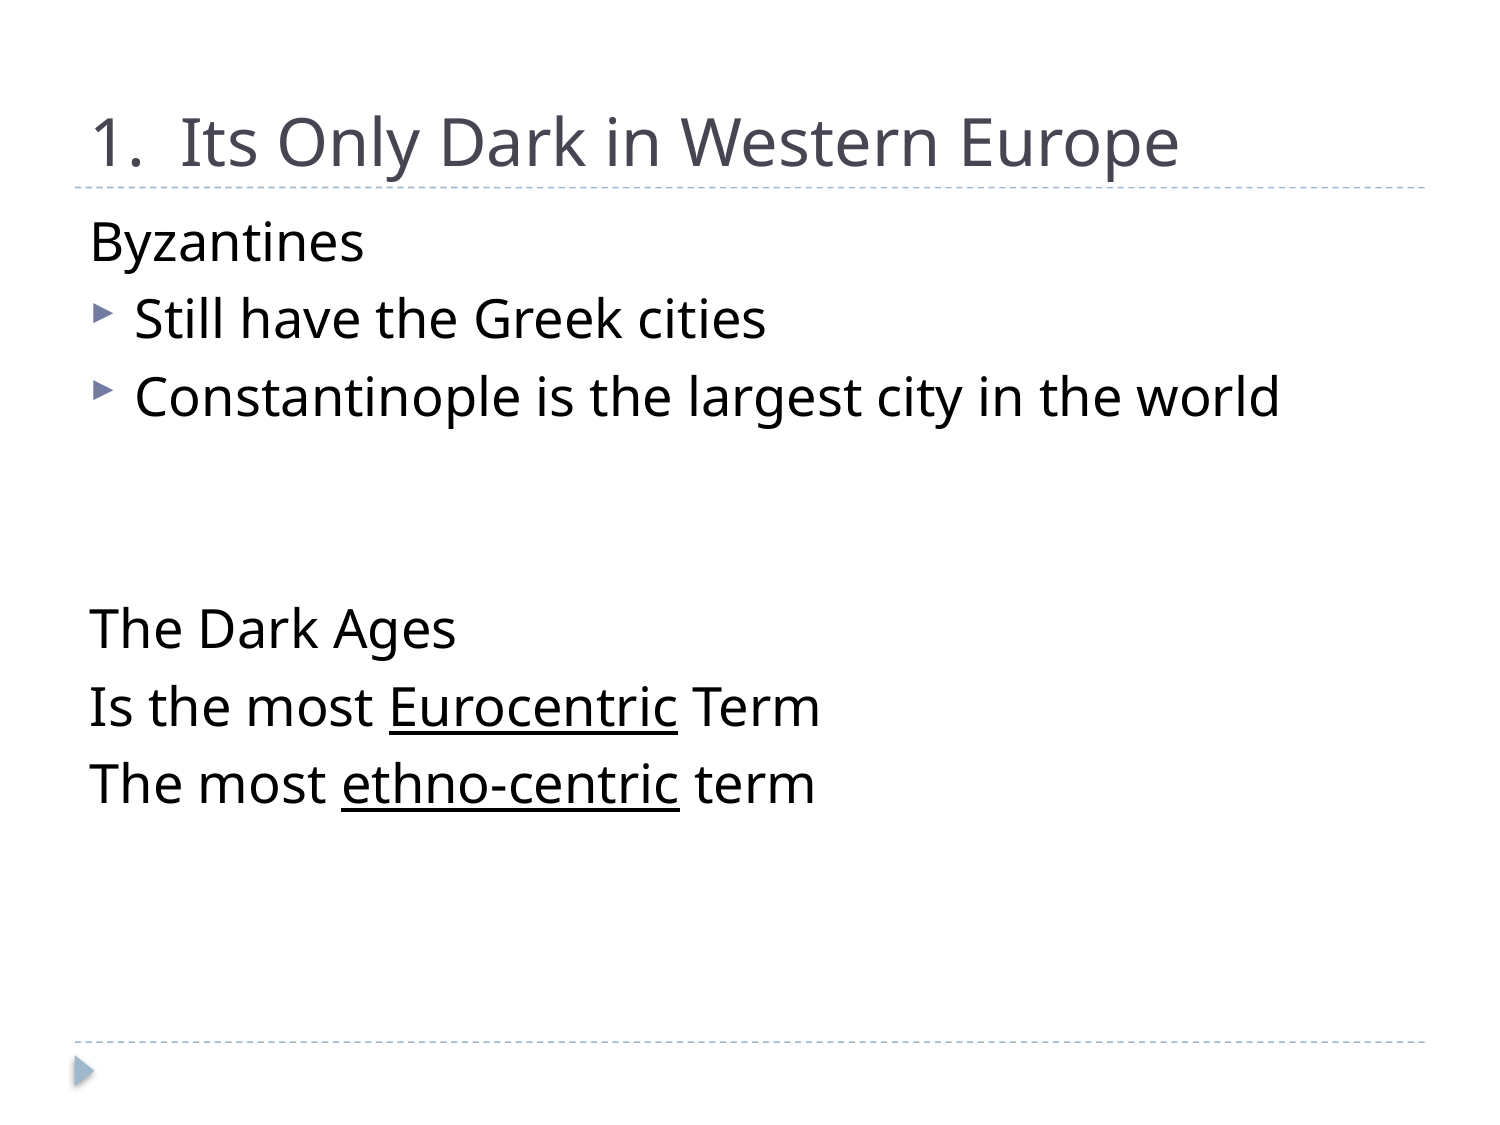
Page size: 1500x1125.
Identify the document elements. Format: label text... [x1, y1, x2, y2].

list Byzantines Still have the Greek cities Constantinople is the largest city in the world The Dark Ages Is the most Eurocentric Term The most ethno-centric term [75, 200, 1425, 1010]
title 1. Its Only Dark in Western Europe [75, 24, 1425, 188]
